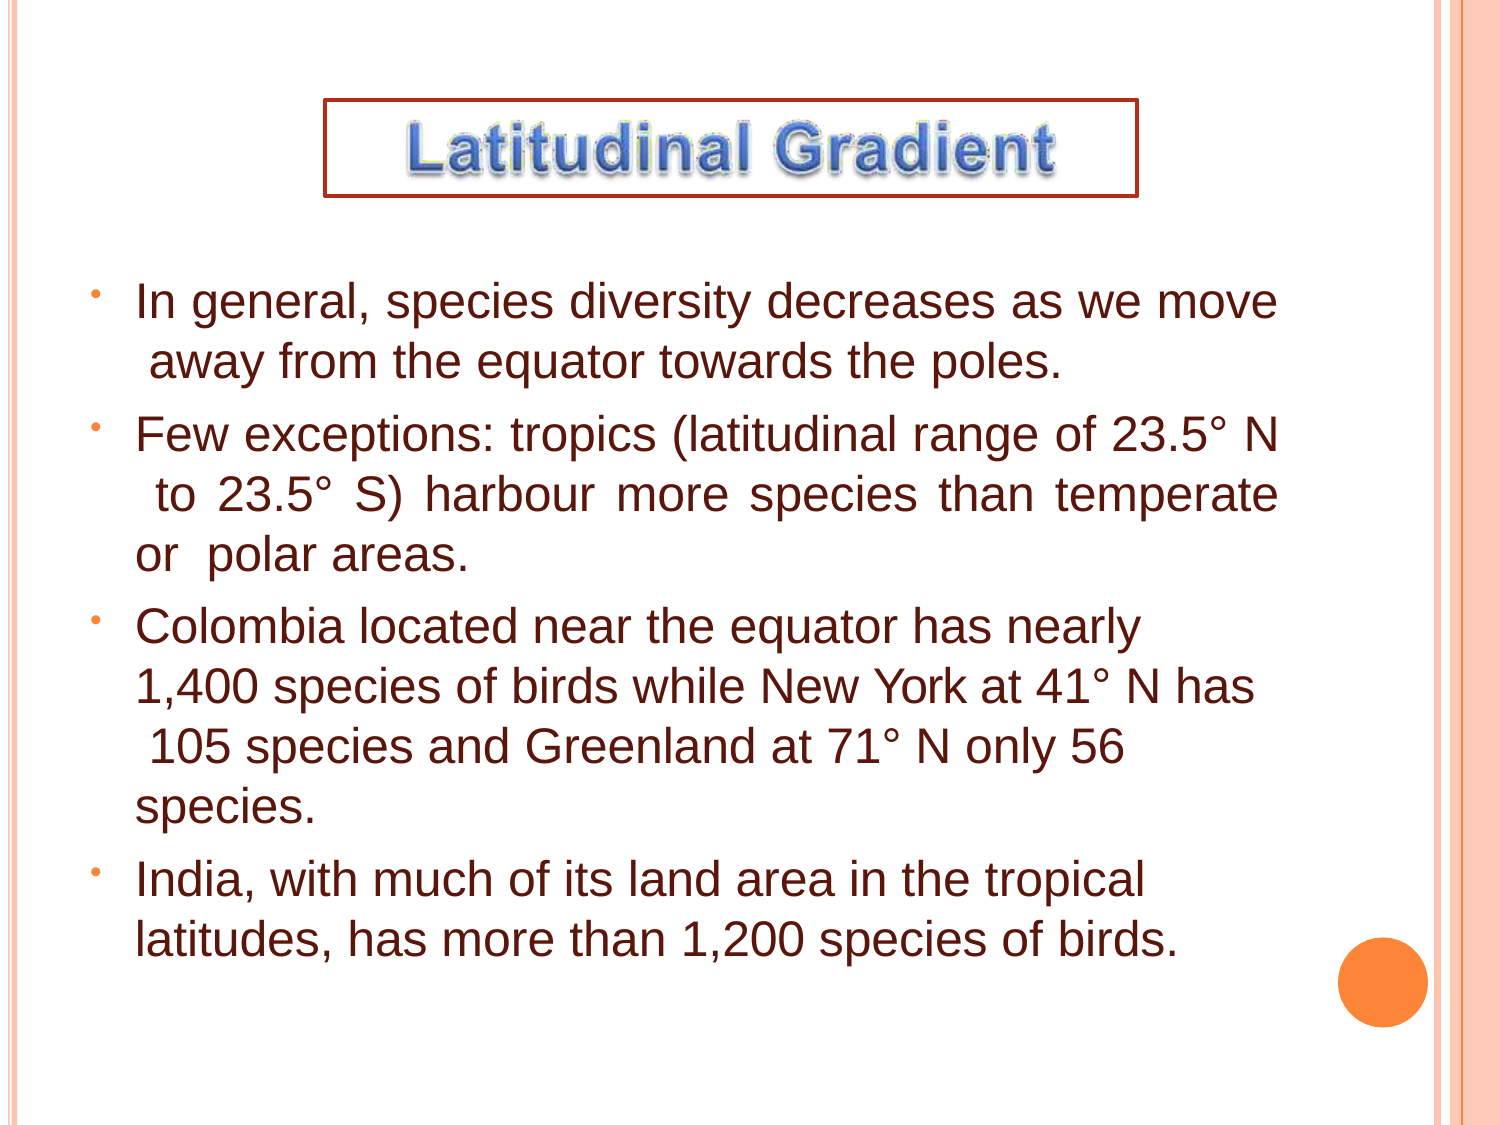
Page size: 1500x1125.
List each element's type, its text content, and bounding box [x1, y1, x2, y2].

text_box In general, species diversity decreases as we move away from the equator towards the poles. Few exceptions: tropics (latitudinal range of 23.5° N to 23.5° S) harbour more species than temperate or polar areas. Colombia located near the equator has nearly 1,400 species of birds while New York at 41° N has 105 species and Greenland at 71° N only 56 species. India, with much of its land area in the tropical latitudes, has more than 1,200 species of birds. [87, 266, 1281, 967]
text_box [322, 79, 1140, 204]
